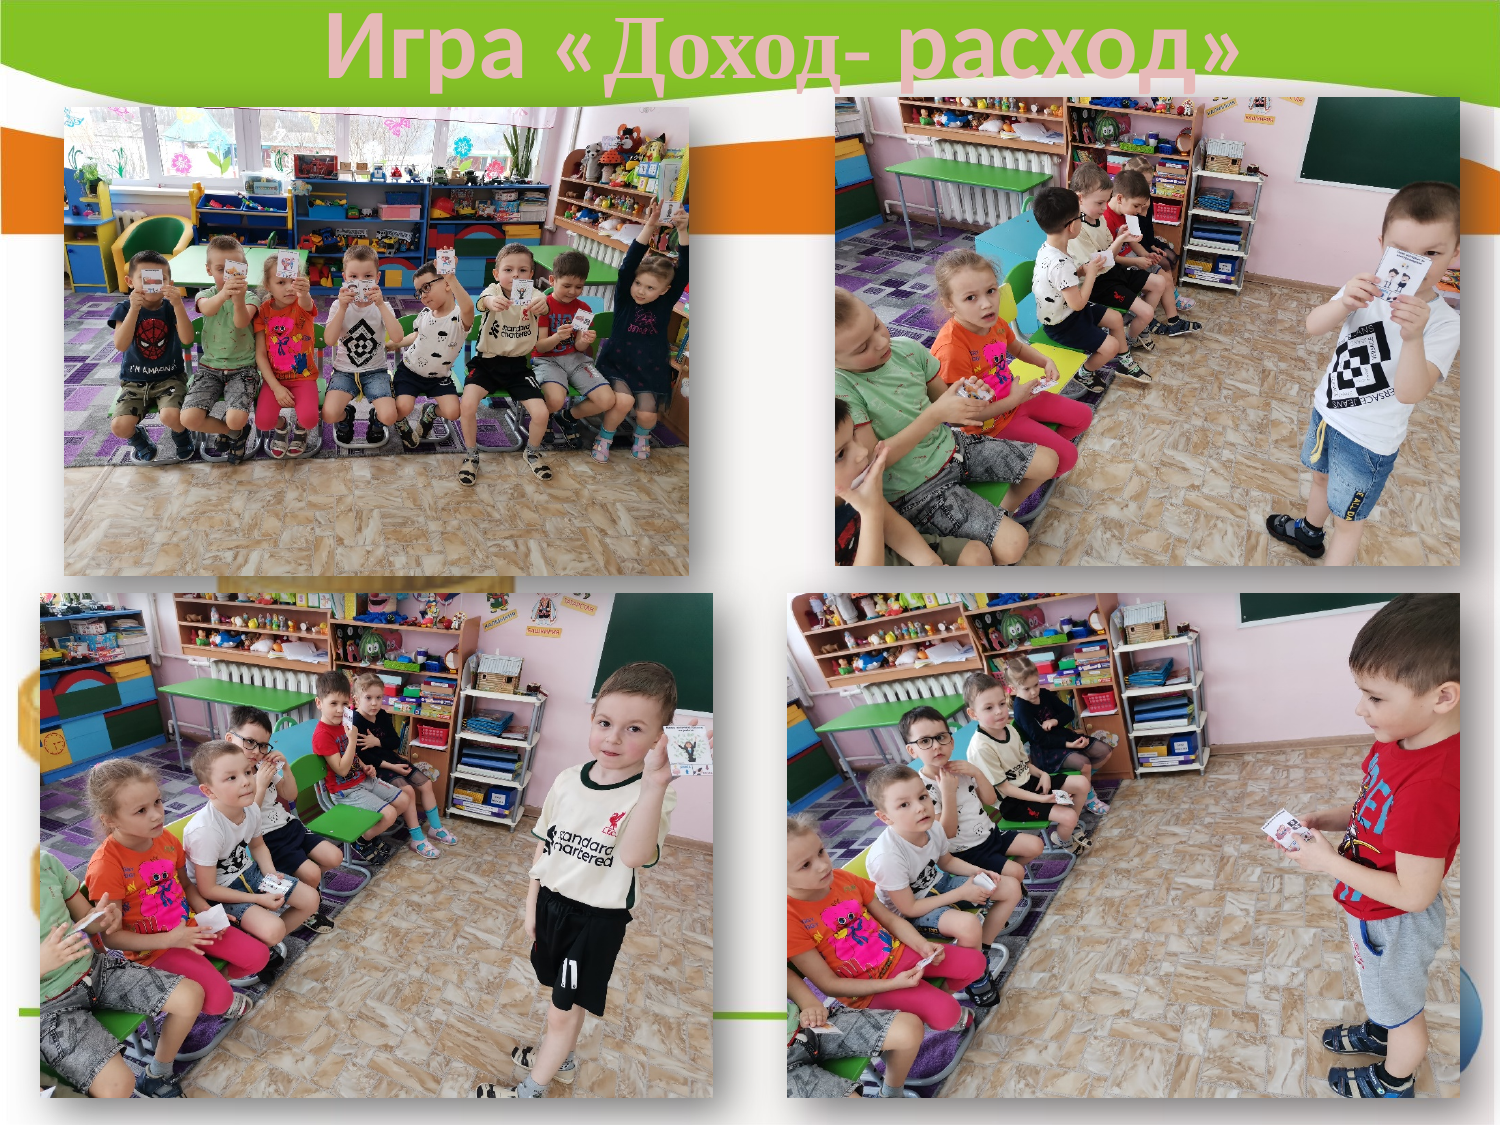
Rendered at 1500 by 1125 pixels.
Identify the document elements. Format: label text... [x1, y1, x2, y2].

picture [0, 0, 1500, 1125]
text_box Игра «Доход- расход» [187, 0, 1387, 107]
